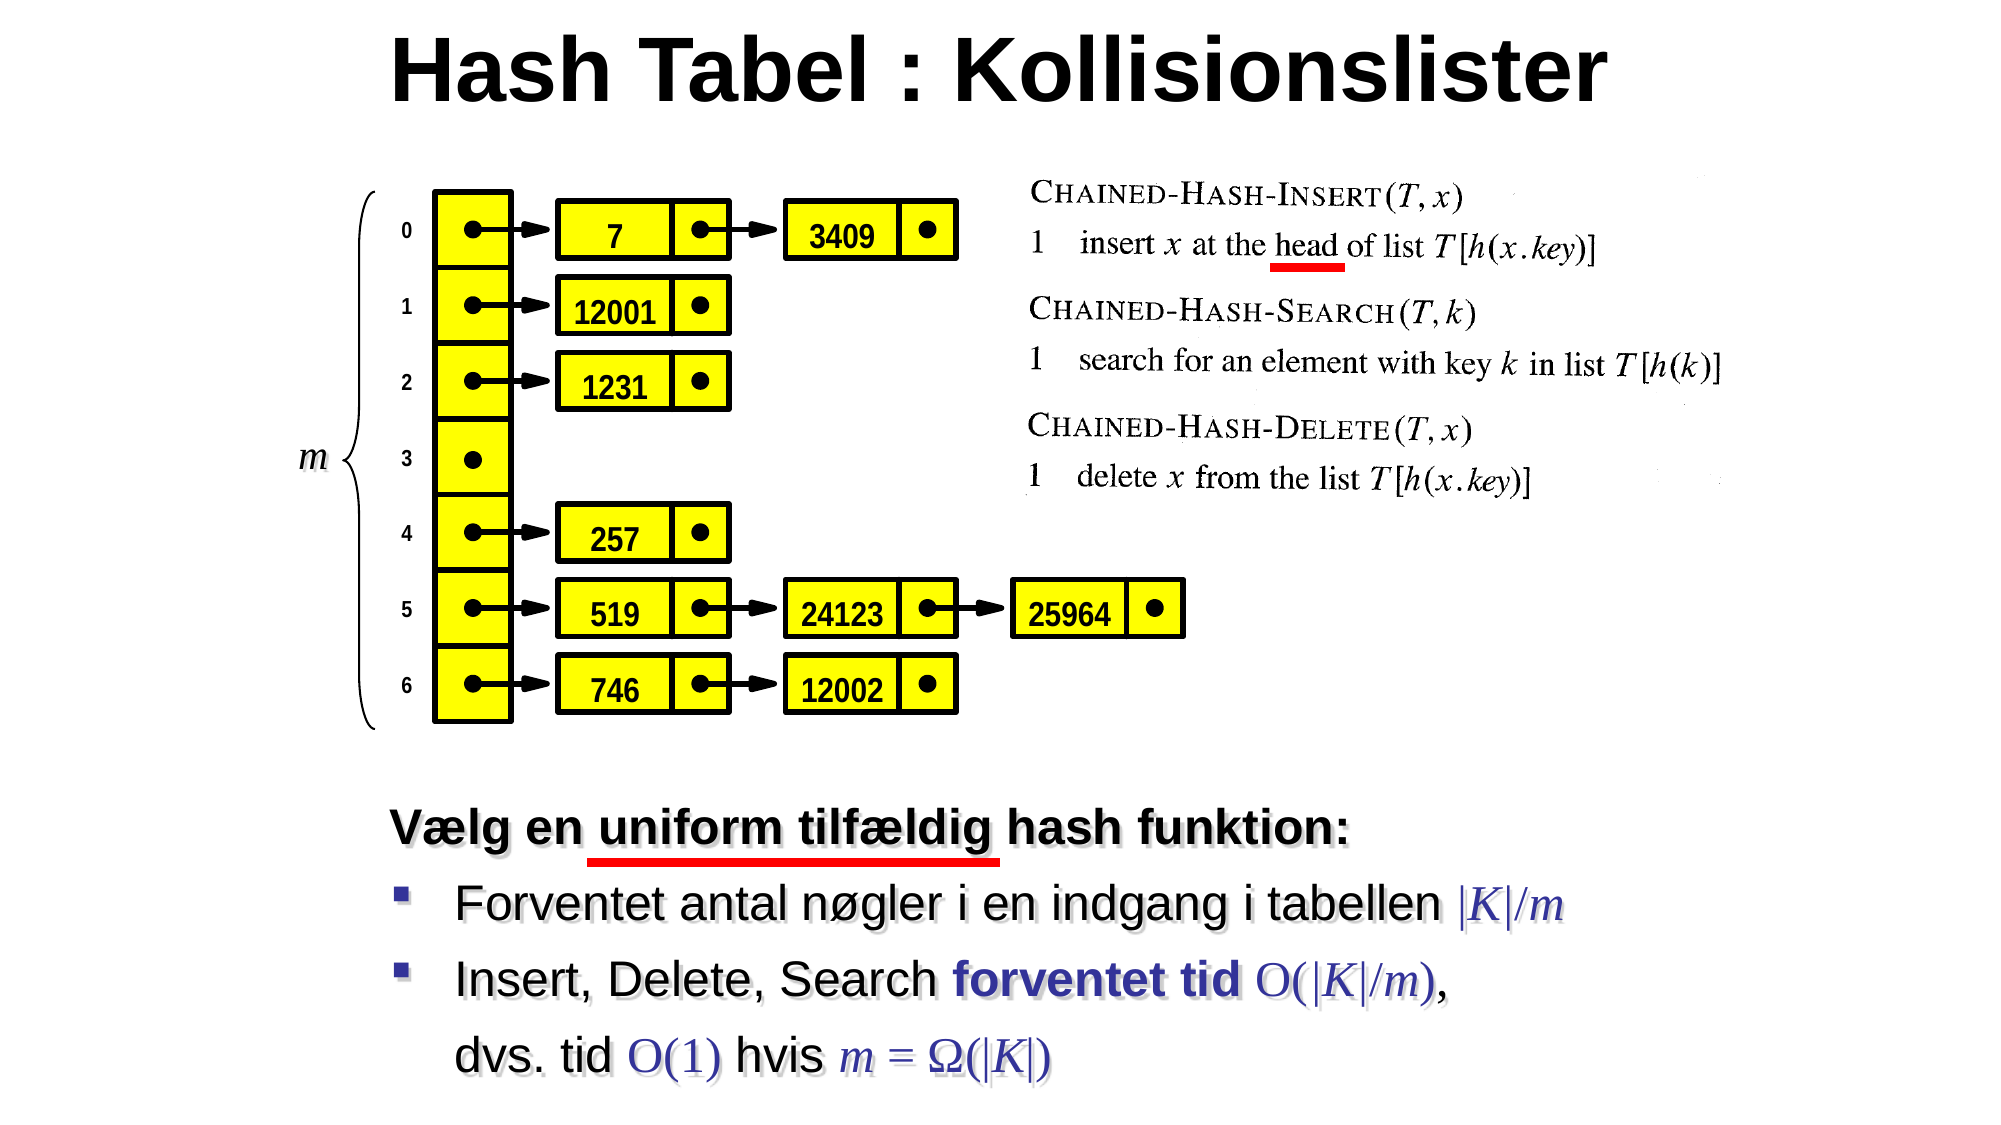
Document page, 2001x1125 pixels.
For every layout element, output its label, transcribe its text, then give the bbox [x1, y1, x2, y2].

text_box m [268, 420, 344, 486]
picture [399, 173, 1723, 726]
text_box [343, 191, 375, 730]
text_box Vælg en uniform tilfældig hash funktion: Forventet antal nøgler i en indgang i tabellen |K|/m Insert, Delete, Search forventet tid O(|K|/m), dvs. tid O(1) hvis m = Ω(|K|) [374, 787, 1650, 1090]
title Hash Tabel : Kollisionslister [324, 0, 1675, 130]
